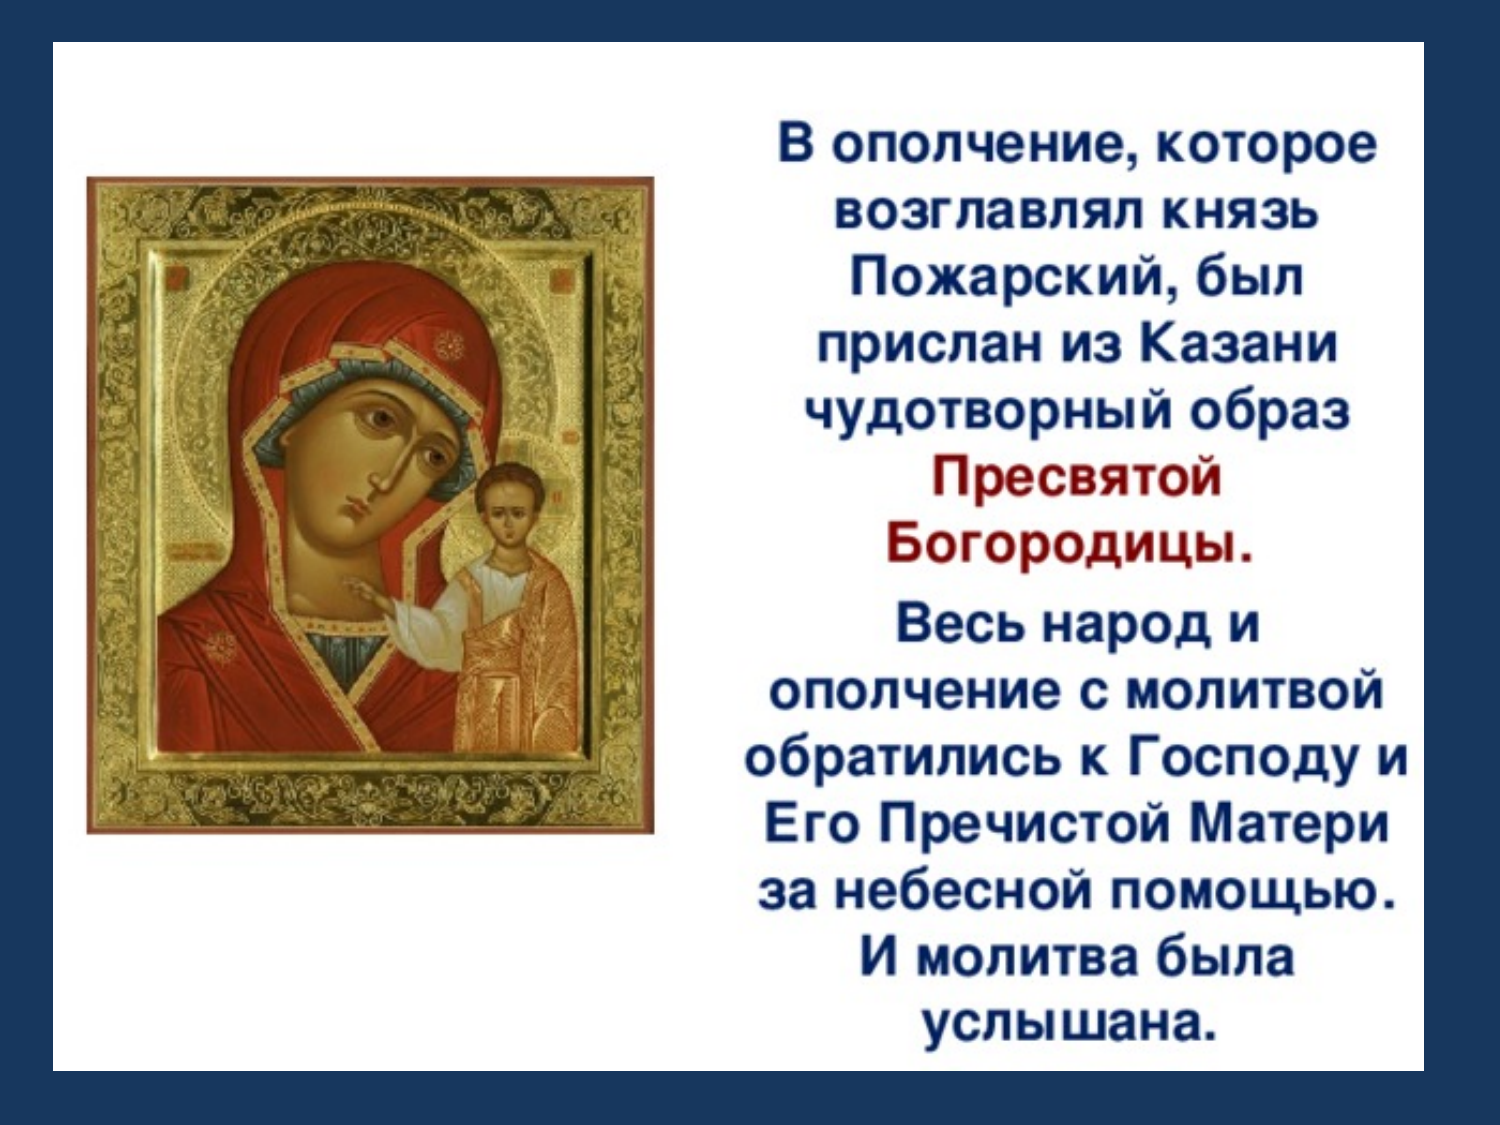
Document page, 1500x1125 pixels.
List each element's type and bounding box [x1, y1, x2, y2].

picture [52, 42, 1424, 1071]
